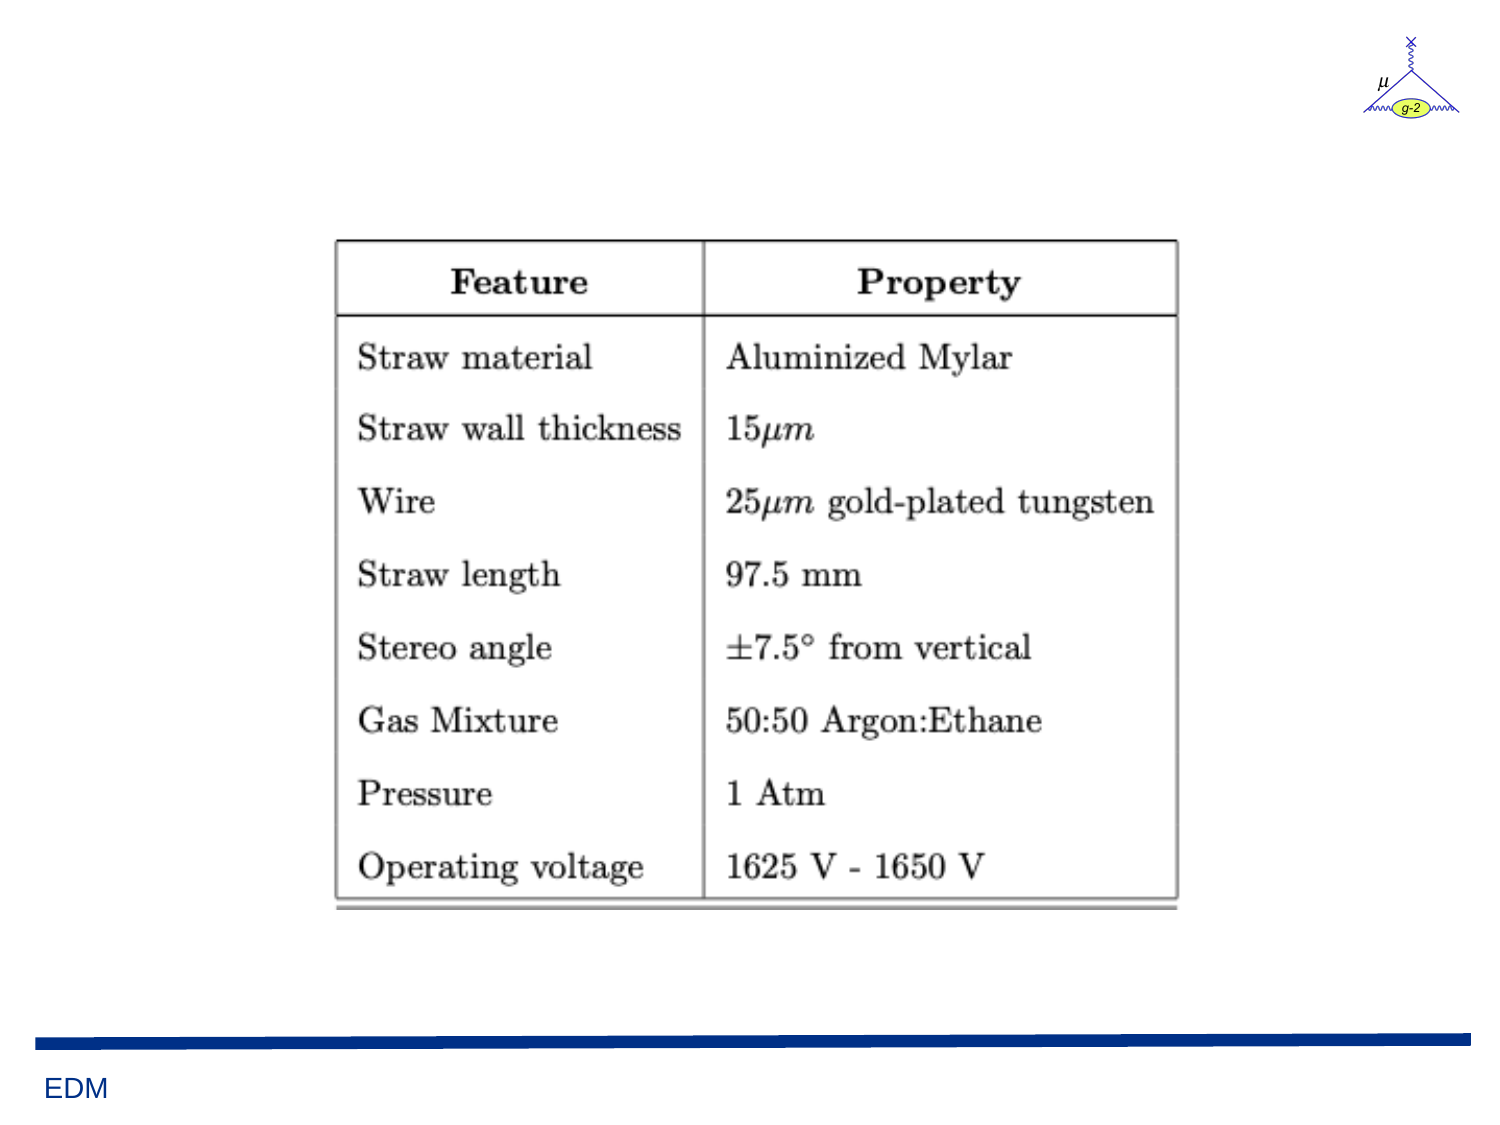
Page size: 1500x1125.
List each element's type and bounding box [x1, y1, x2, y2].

picture [1348, 28, 1463, 124]
picture [312, 215, 1188, 910]
